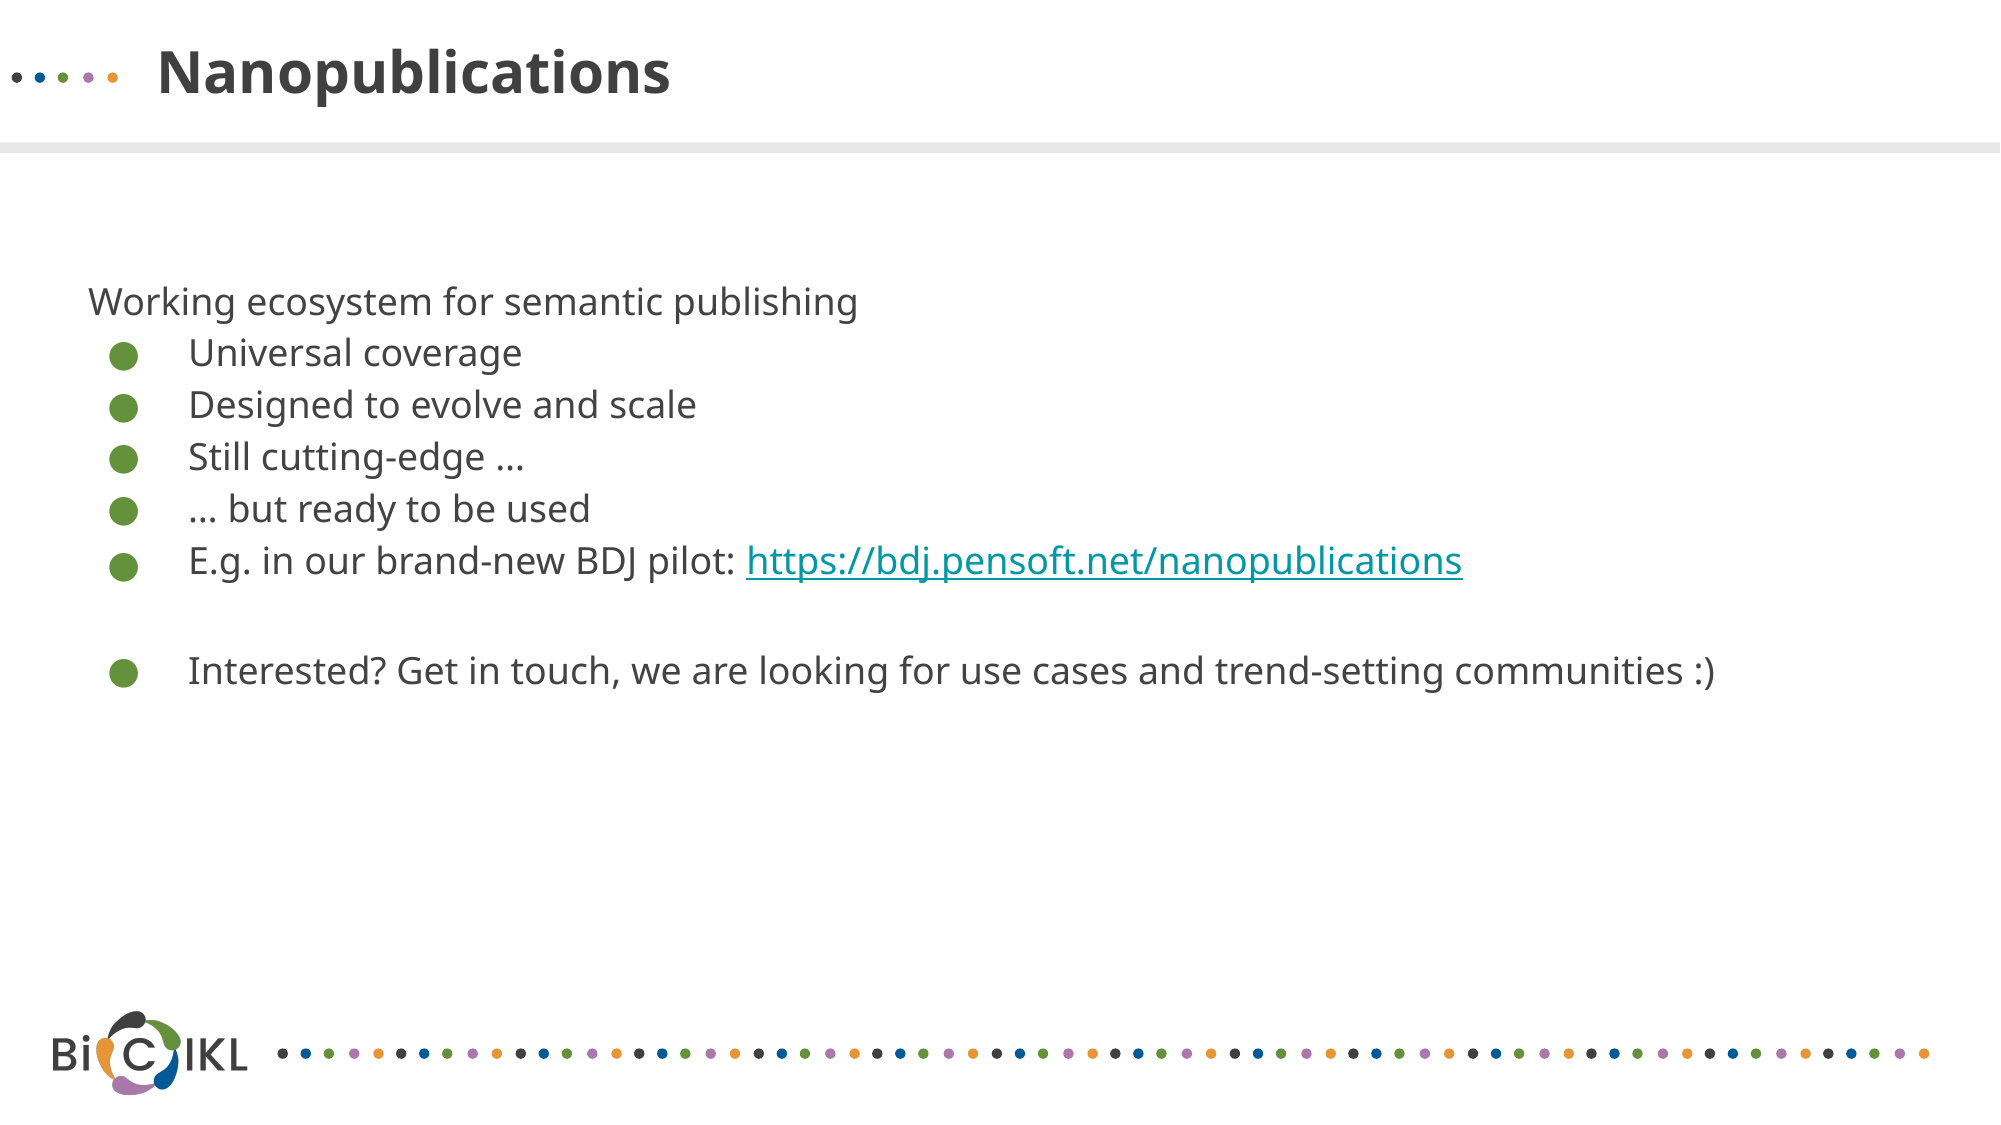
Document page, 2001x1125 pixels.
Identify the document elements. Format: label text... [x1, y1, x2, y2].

title Nanopublications [136, 15, 2000, 141]
list Working ecosystem for semantic publishing Universal coverage Designed to evolve and scale Still cutting-edge … … but ready to be used E.g. in our brand-new BDJ pilot: https://bdj.pensoft.net/nanopublications Interested? Get in touch, we are looking for use cases and trend-setting communities :) [68, 250, 1932, 999]
picture [0, 987, 270, 1125]
